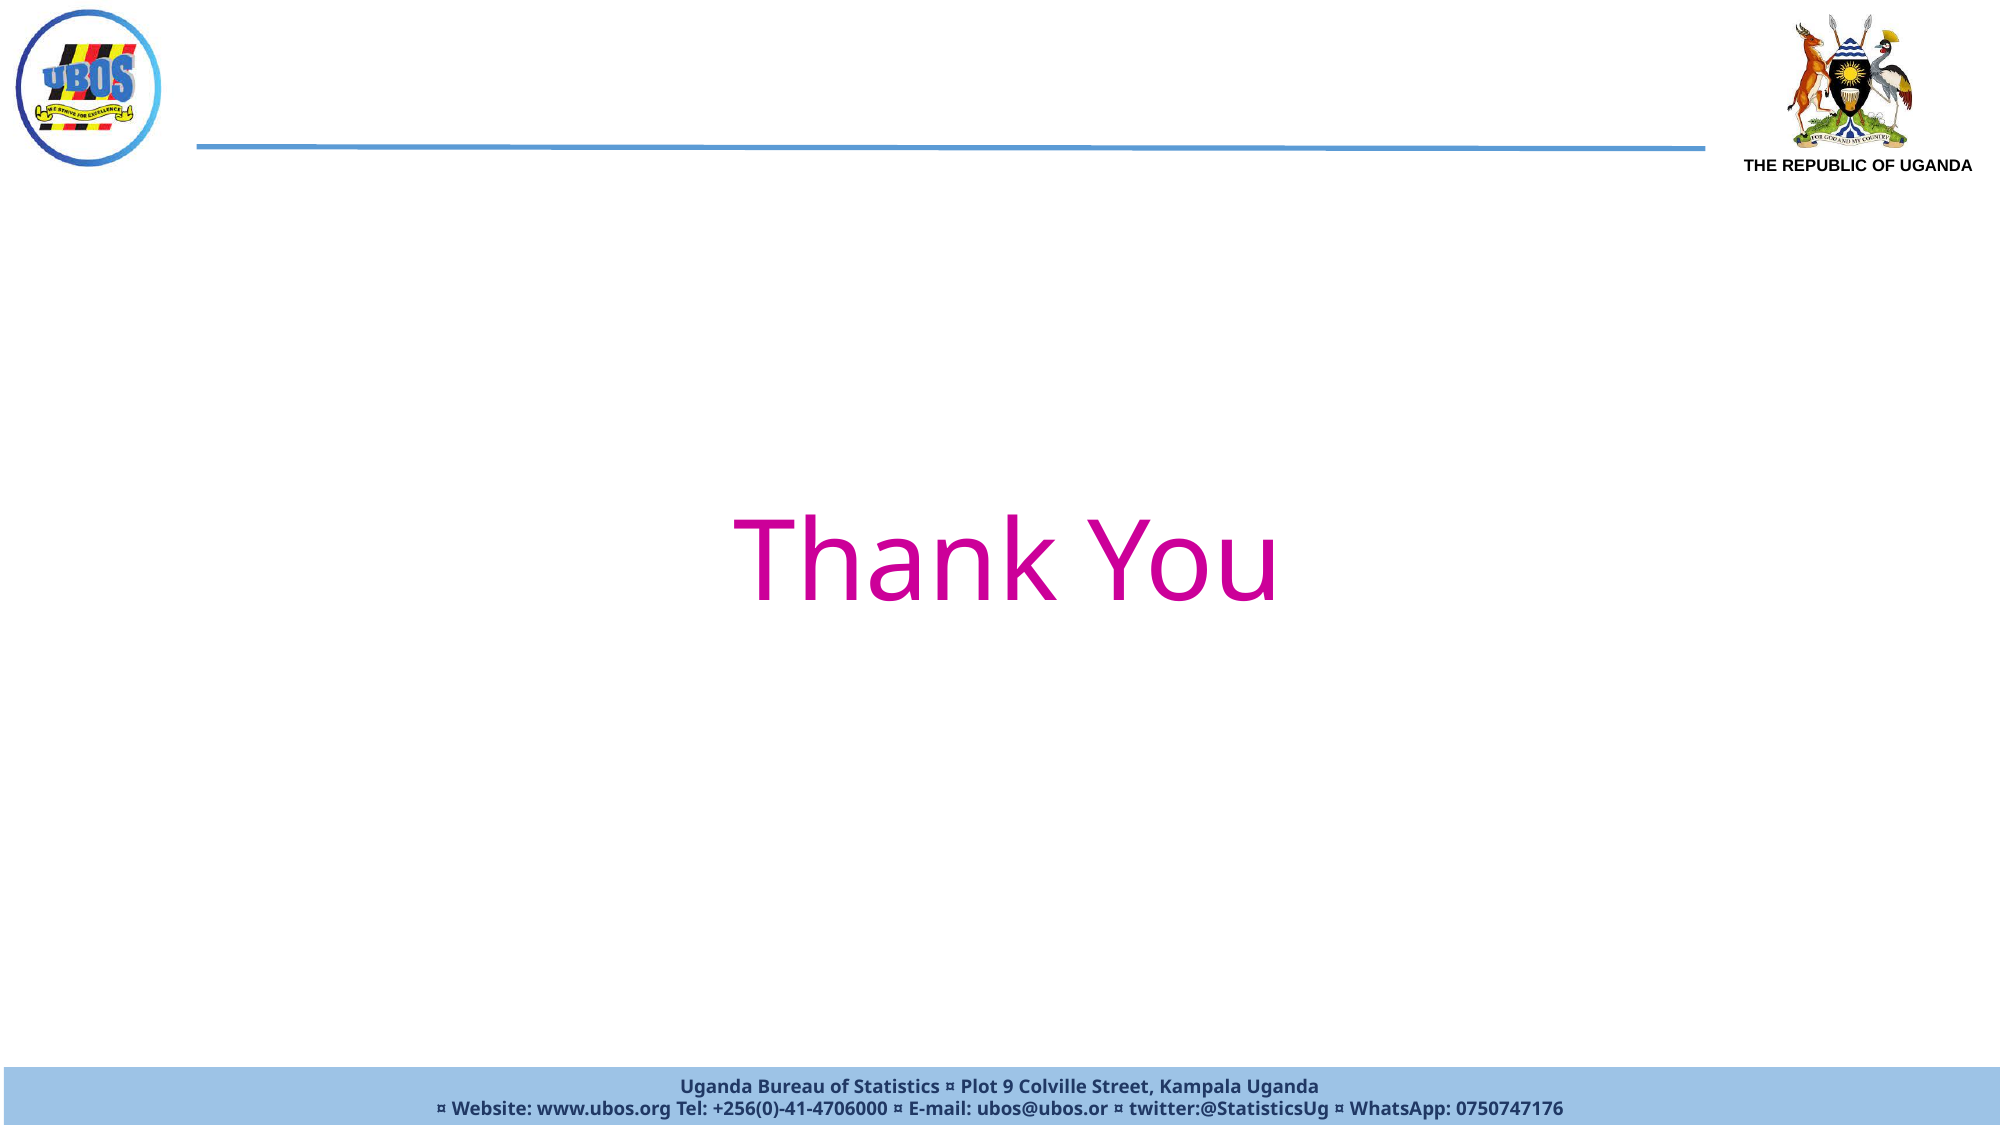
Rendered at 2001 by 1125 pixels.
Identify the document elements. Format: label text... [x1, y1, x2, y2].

picture [1787, 14, 1913, 148]
picture [0, 0, 174, 173]
text_box Thank You [545, 424, 1471, 687]
